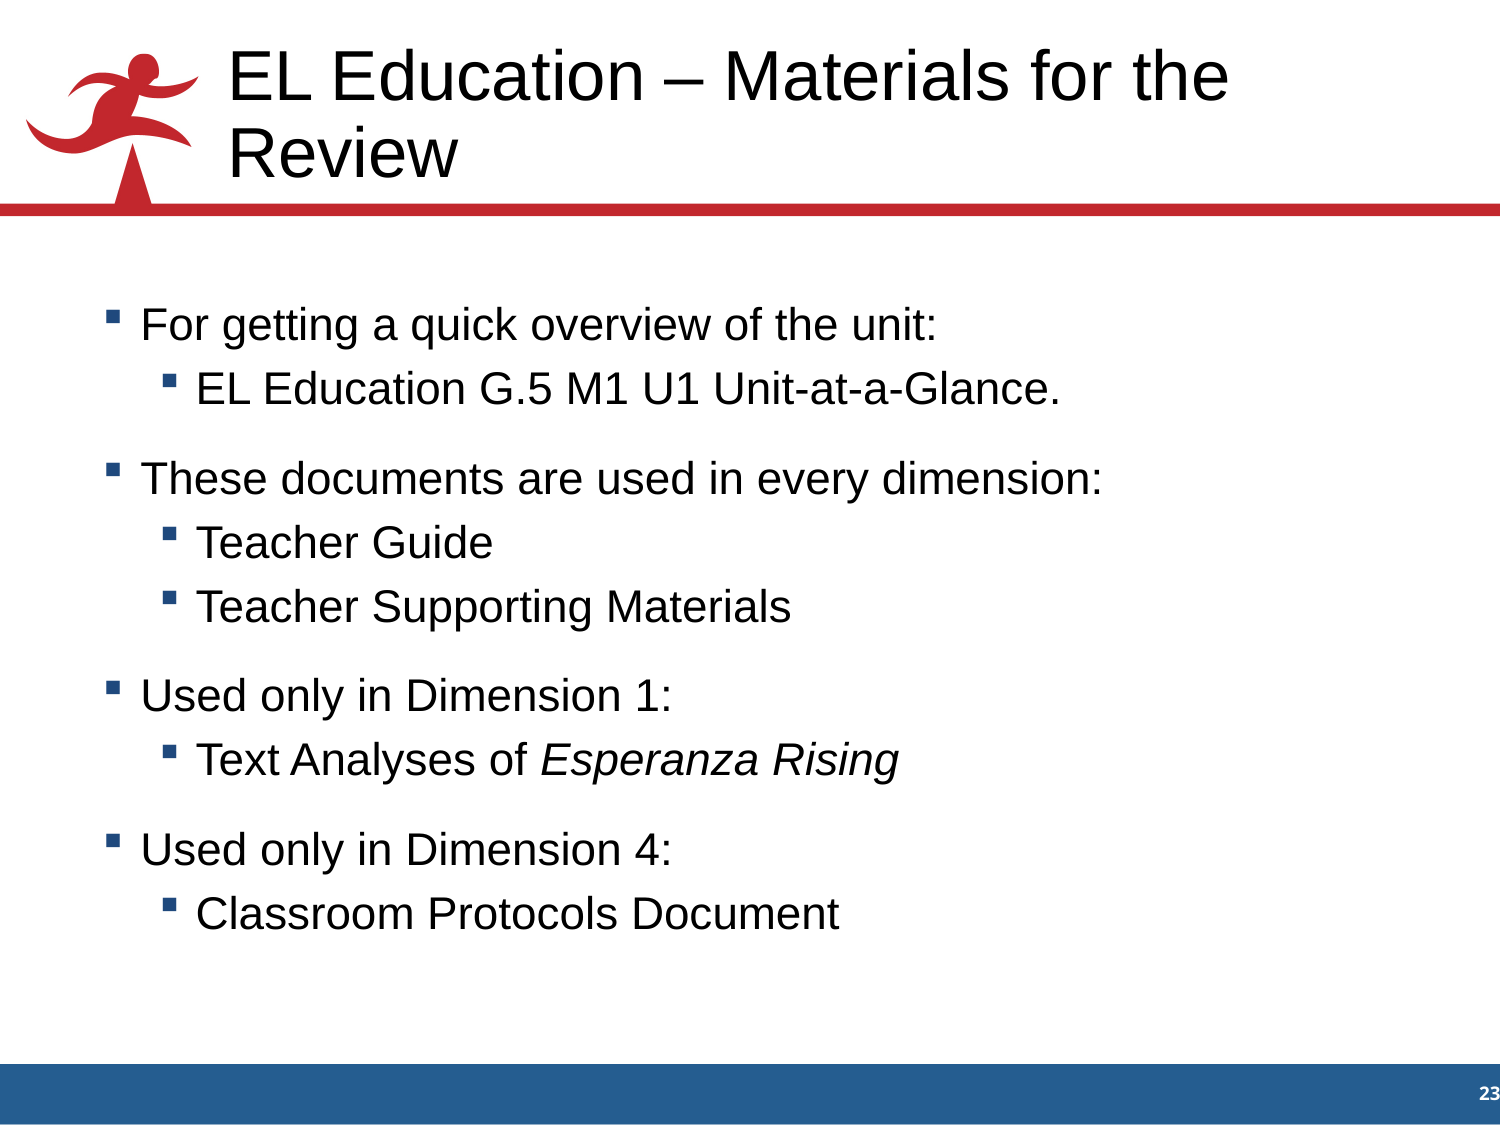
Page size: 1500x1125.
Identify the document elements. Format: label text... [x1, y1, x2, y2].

list For getting a quick overview of the unit: EL Education G.5 M1 U1 Unit-at-a-Glance. These documents are used in every dimension: Teacher Guide Teacher Supporting Materials Used only in Dimension 1: Text Analyses of Esperanza Rising Used only in Dimension 4: Classroom Protocols Document [87, 287, 1419, 1050]
picture [0, 0, 1500, 1125]
title EL Education – Materials for the Review [212, 50, 1375, 200]
